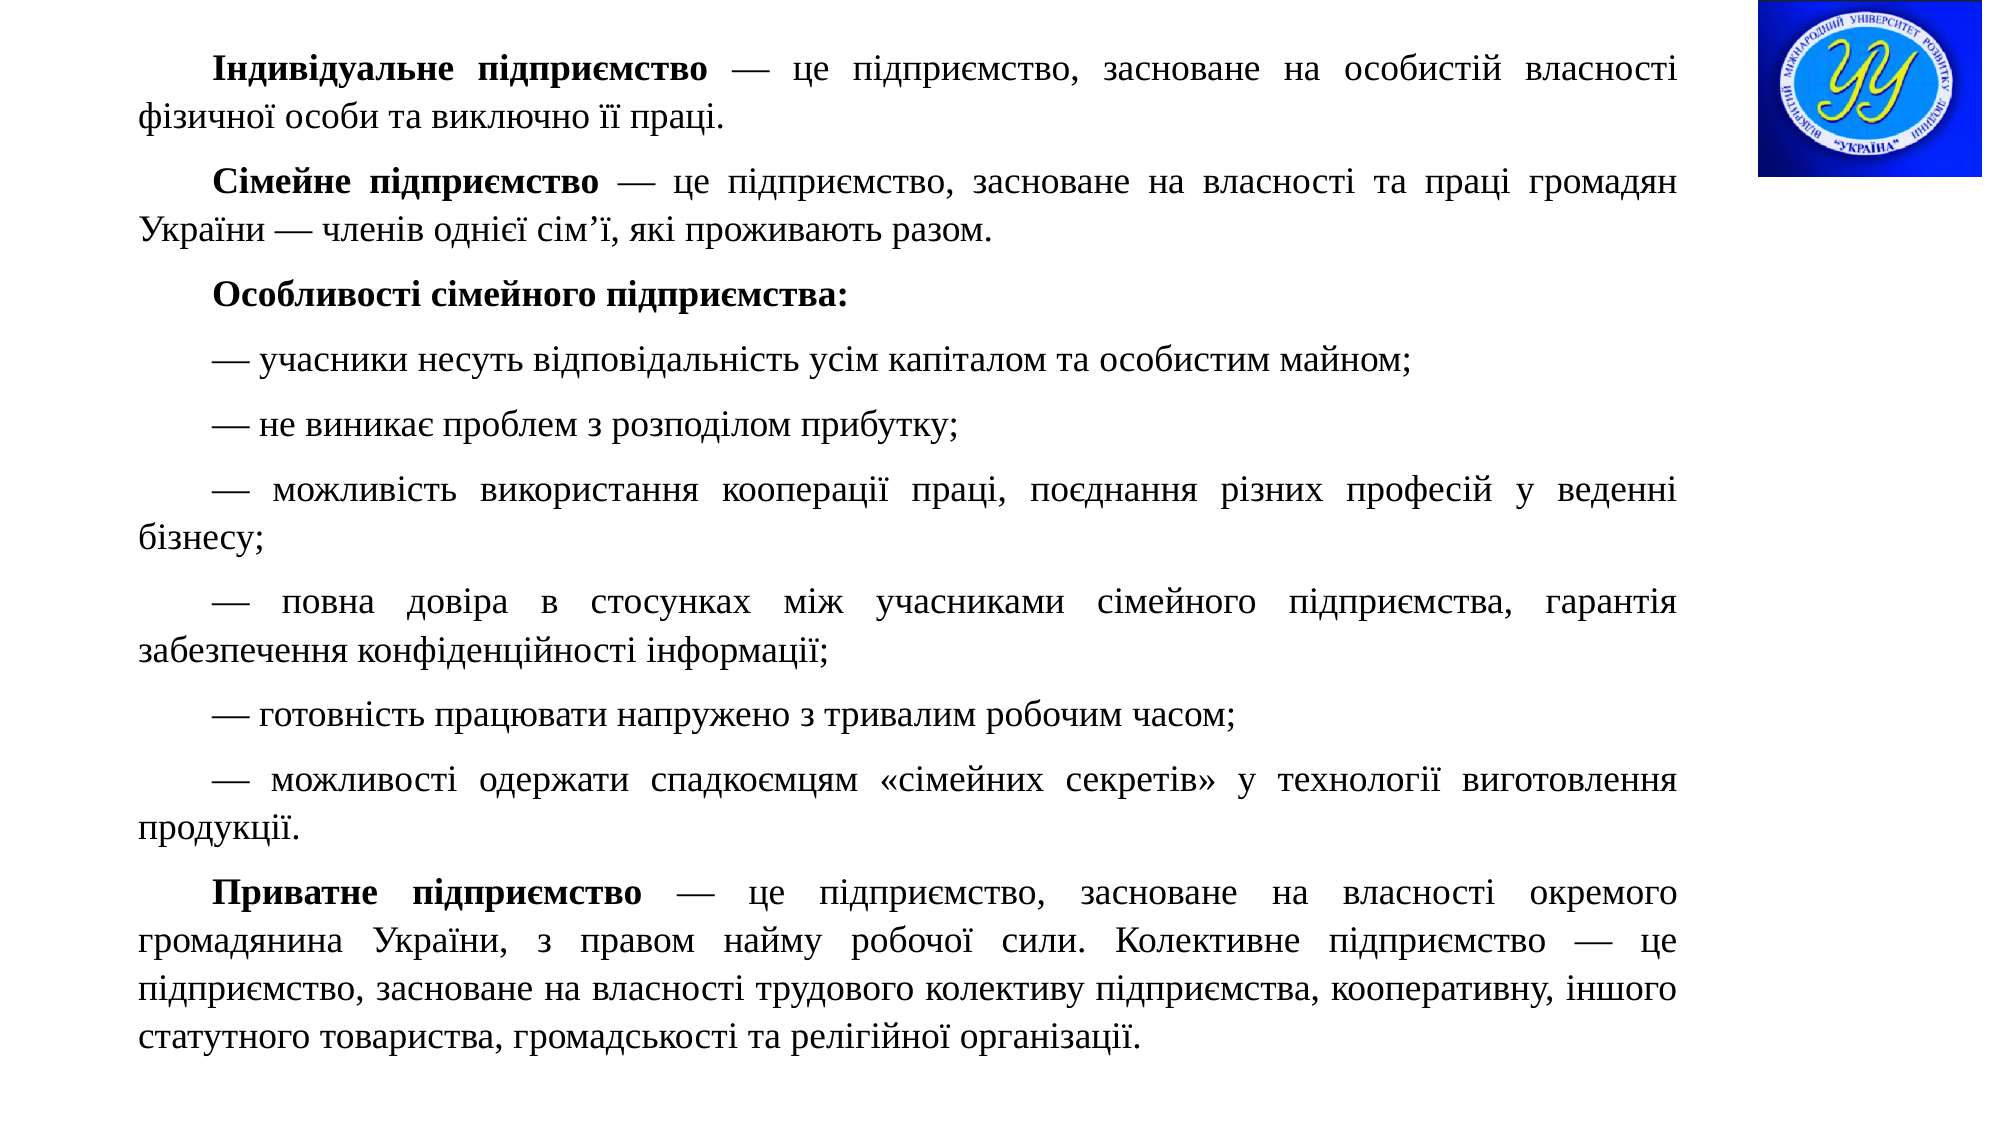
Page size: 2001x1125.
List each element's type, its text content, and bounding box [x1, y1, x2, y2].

text_box Індивідуальне підприємство — це підприємство, засноване на особистій власності фізичної особи та виключно її праці. Сімейне підприємство — це підприємство, засноване на власності та праці громадян України — членів однієї сім’ї, які проживають разом. Особливості сімейного підприємства: — учасники несуть відповідальність усім капіталом та особистим майном; — не виникає проблем з розподілом прибутку; — можливість використання кооперації праці, поєднання різних професій у веденні бізнесу; — повна довіра в стосунках між учасниками сімейного підприємства, гарантія забезпечення конфіденційності інформації; — готовність працювати напружено з тривалим робочим часом; — можливості одержати спадкоємцям «сімейних секретів» у технології виготовлення продукції. Приватне підприємство — це підприємство, засноване на власності окремого громадянина України, з правом найму робочої сили. Колективне підприємство — це підприємство, засноване на власності трудового колективу підприємства, кооперативну, іншого статутного товариства, громадськості та релігійної організації. [123, 32, 1694, 1064]
picture [1758, 0, 1982, 177]
